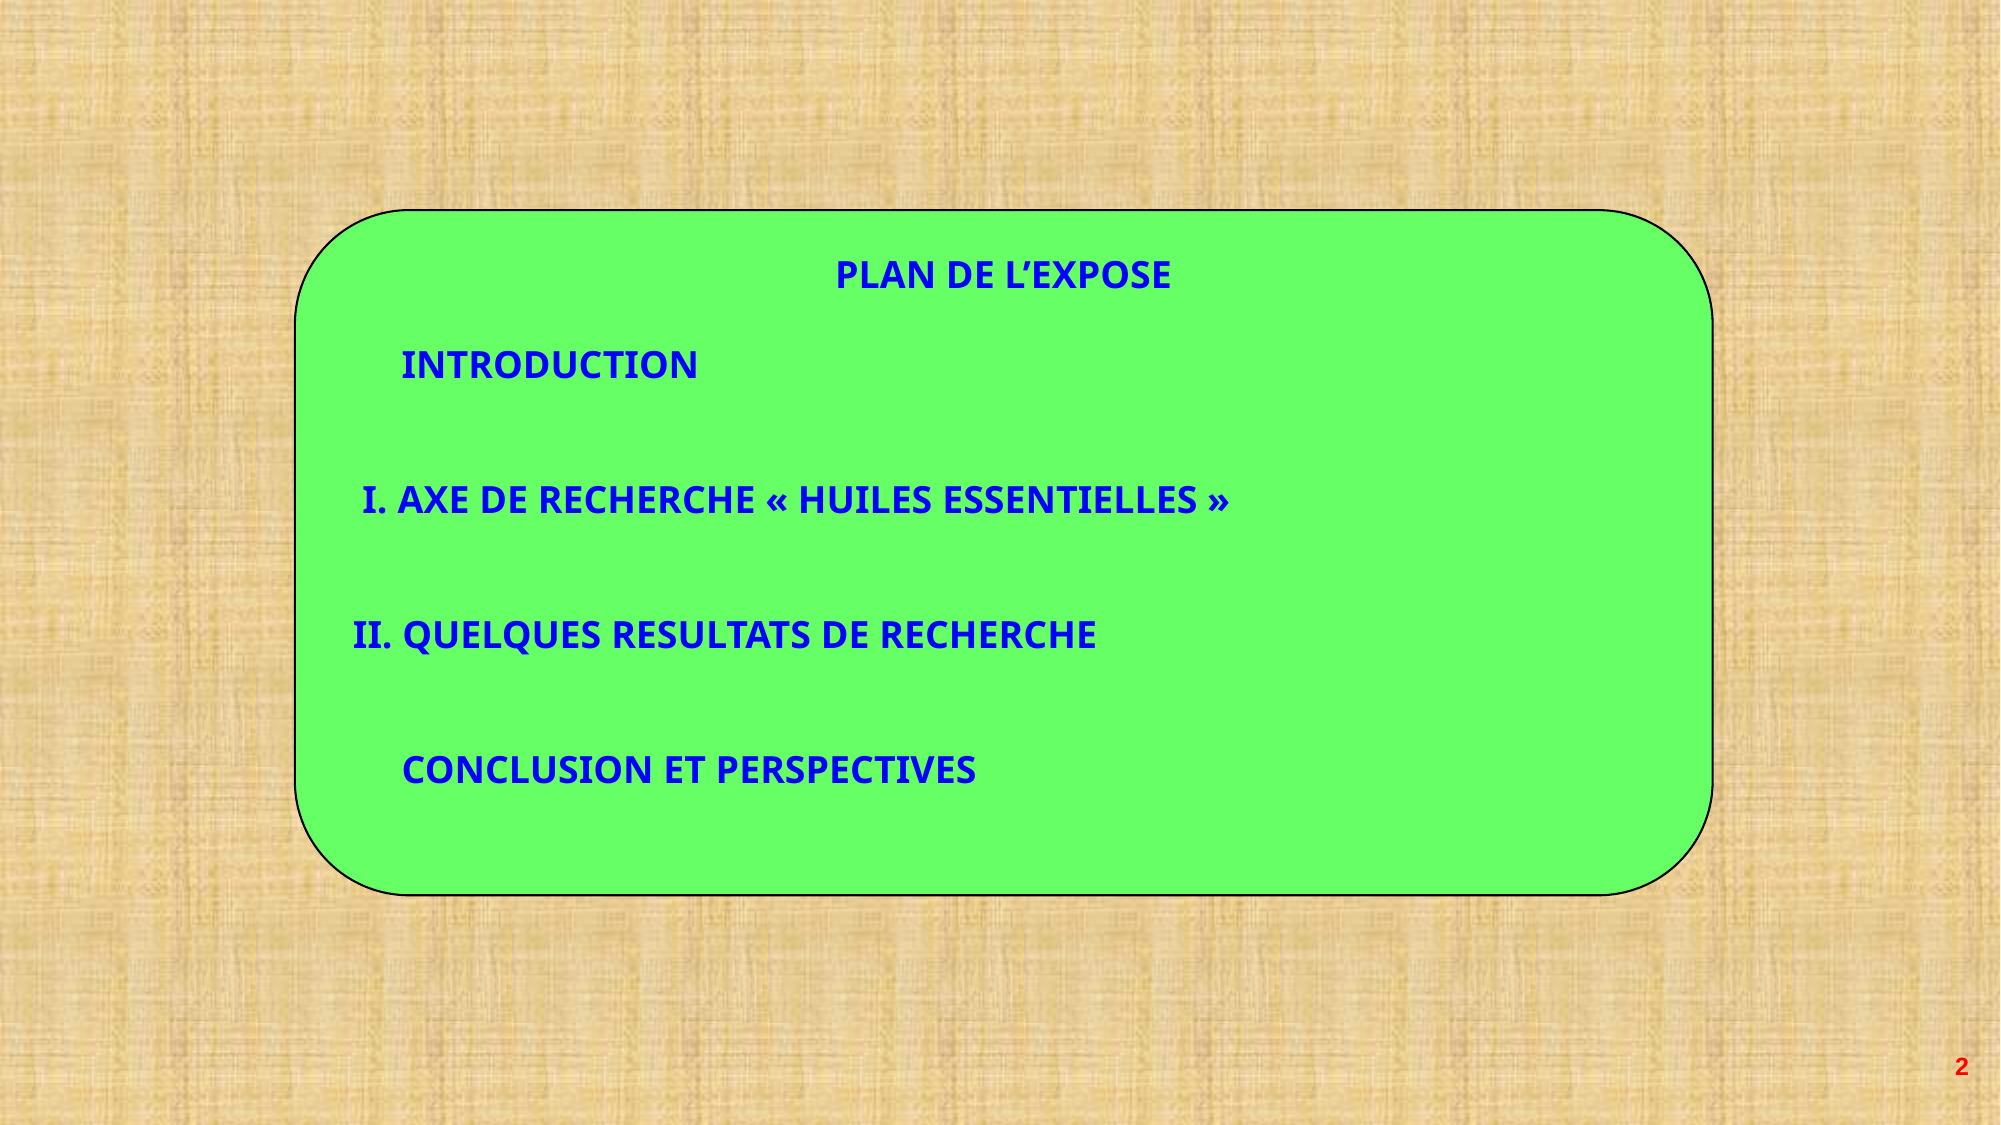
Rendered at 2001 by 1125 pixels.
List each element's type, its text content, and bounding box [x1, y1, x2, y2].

text_box PLAN DE L’EXPOSE INTRODUCTION I. AXE DE RECHERCHE « HUILES ESSENTIELLES » II. QUELQUES RESULTATS DE RECHERCHE CONCLUSION ET PERSPECTIVES [293, 209, 1714, 897]
slide_number 2 [1633, 1026, 1984, 1105]
picture [0, 0, 2001, 1125]
